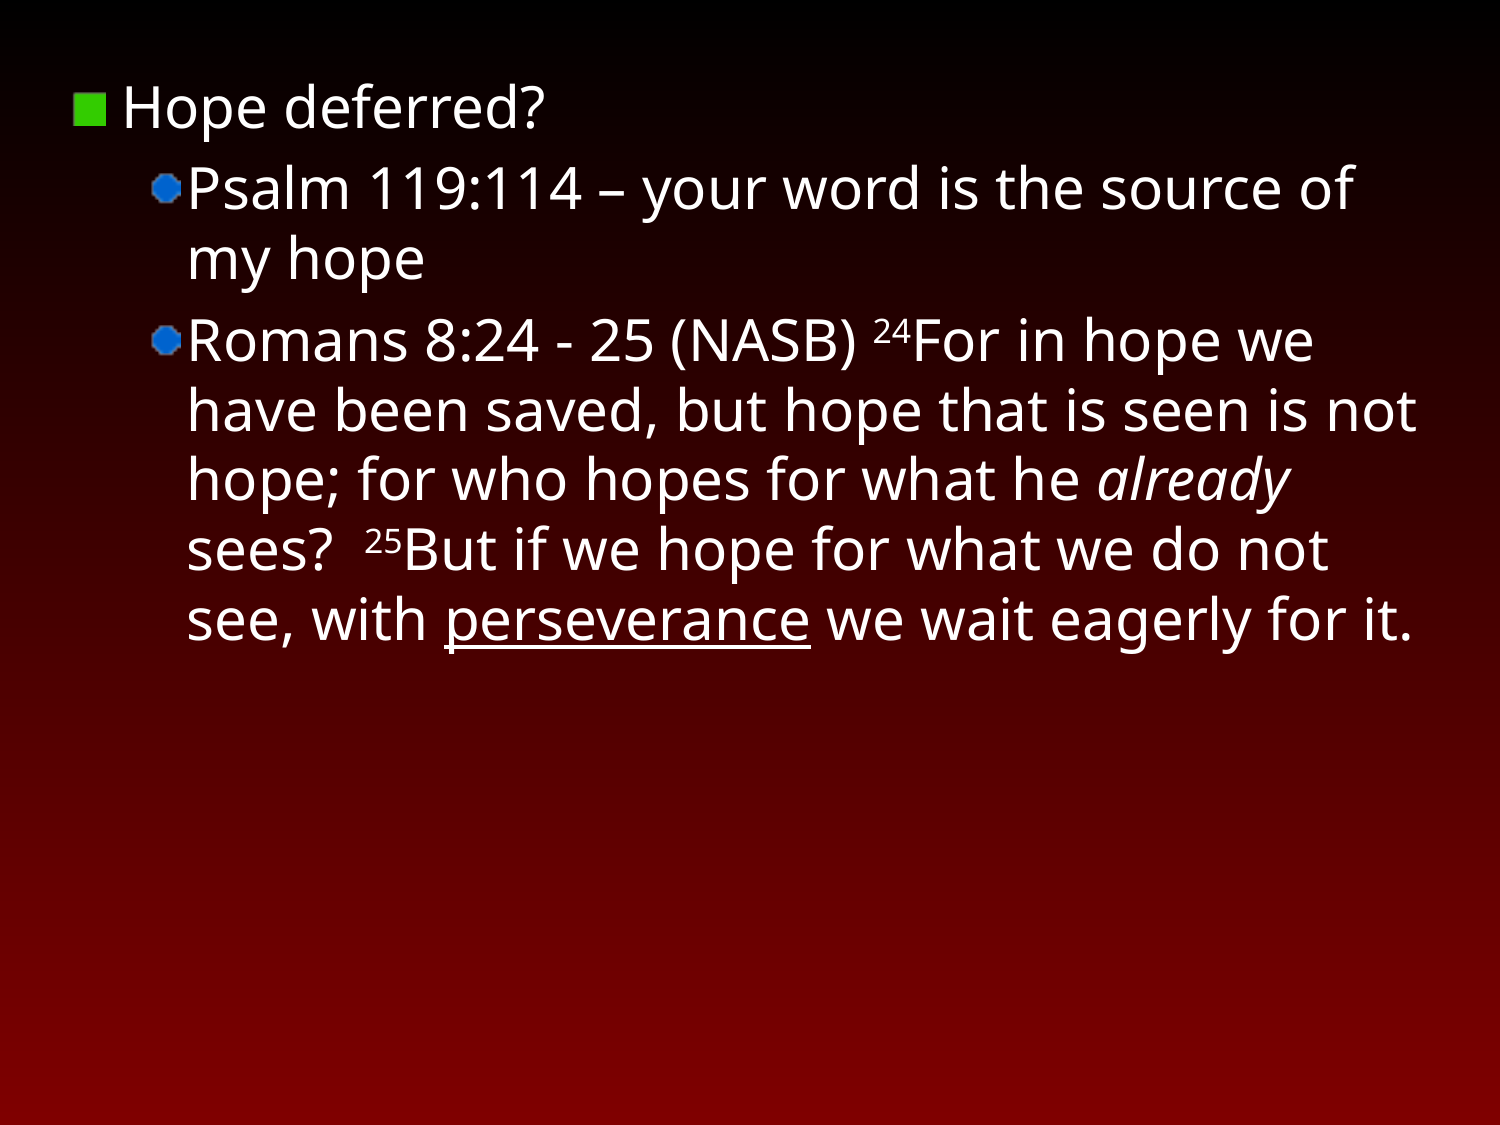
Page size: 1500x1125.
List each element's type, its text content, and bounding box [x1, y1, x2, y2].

picture [140, 317, 181, 359]
picture [140, 165, 181, 207]
list Hope deferred? Psalm 119:114 – your word is the source of my hope Romans 8:24 - 25 (NASB) 24For in hope we have been saved, but hope that is seen is not hope; for who hopes for what he already sees? 25But if we hope for what we do not see, with perseverance we wait eagerly for it. [50, 62, 1450, 1075]
picture [65, 84, 106, 126]
